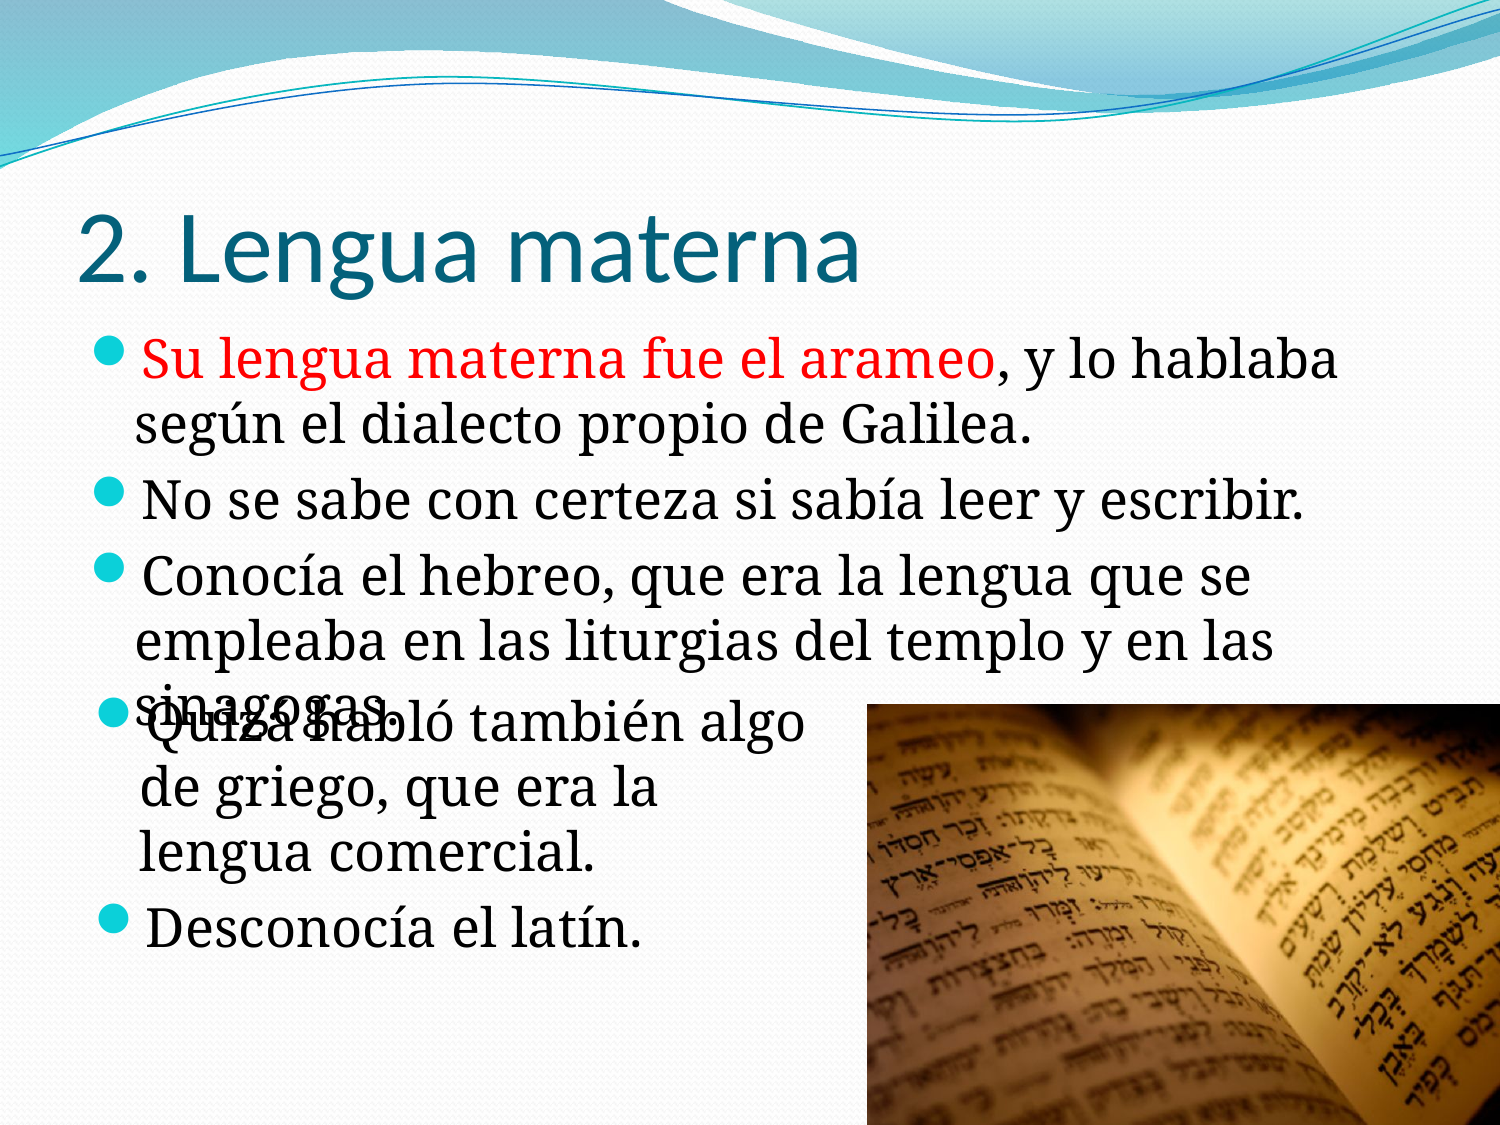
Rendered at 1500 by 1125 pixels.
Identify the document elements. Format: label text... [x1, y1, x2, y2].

text_box Quizá habló también algo de griego, que era la lengua comercial. Desconocía el latín. [79, 679, 856, 1125]
picture [866, 704, 1500, 1125]
title 2. Lengua materna [75, 115, 1425, 303]
list Su lengua materna fue el arameo, y lo hablaba según el dialecto propio de Galilea. No se sabe con certeza si sabía leer y escribir. Conocía el hebreo, que era la lengua que se empleaba en las liturgias del templo y en las sinagogas. [75, 317, 1425, 715]
